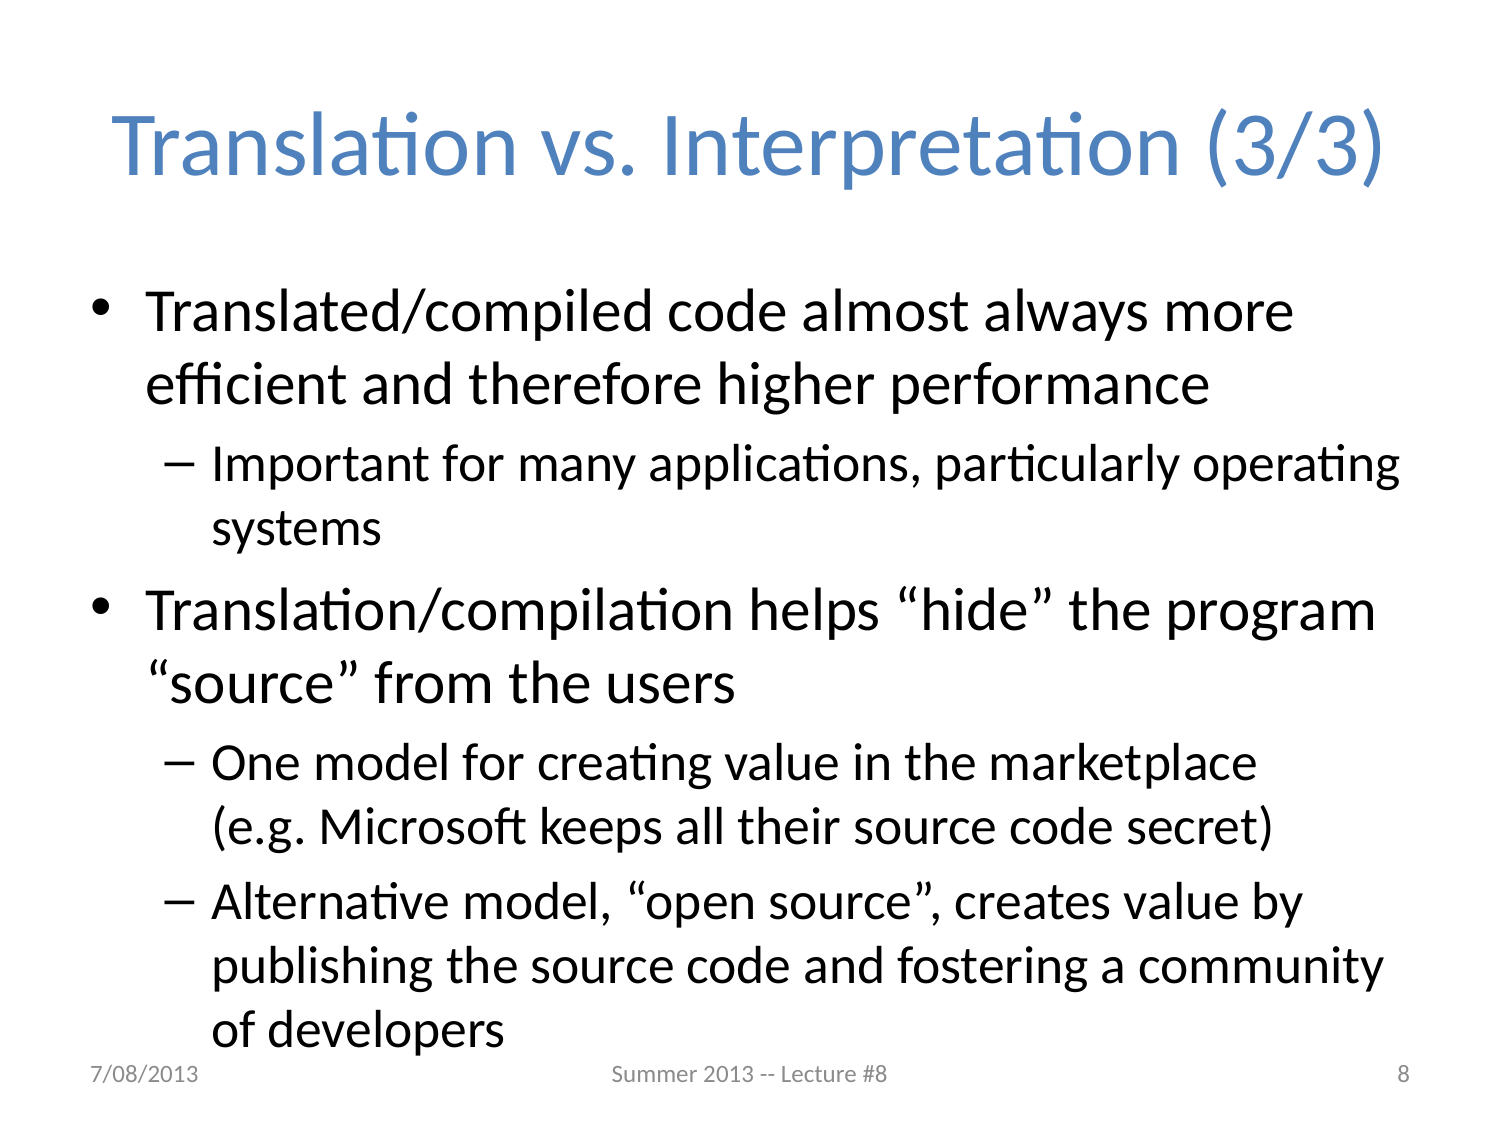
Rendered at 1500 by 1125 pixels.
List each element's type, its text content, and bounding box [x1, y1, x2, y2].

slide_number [75, 1042, 425, 1103]
footer Summer 2013 -- Lecture #8 [512, 1042, 988, 1103]
list Translated/compiled code almost always more efficient and therefore higher performance Important for many applications, particularly operating systems Translation/compilation helps “hide” the program “source” from the users One model for creating value in the marketplace (e.g. Microsoft keeps all their source code secret) Alternative model, “open source”, creates value by publishing the source code and fostering a community of developers [75, 262, 1425, 1073]
slide_number 8 [1074, 1042, 1425, 1103]
title Translation vs. Interpretation (3/3) [75, 45, 1425, 233]
